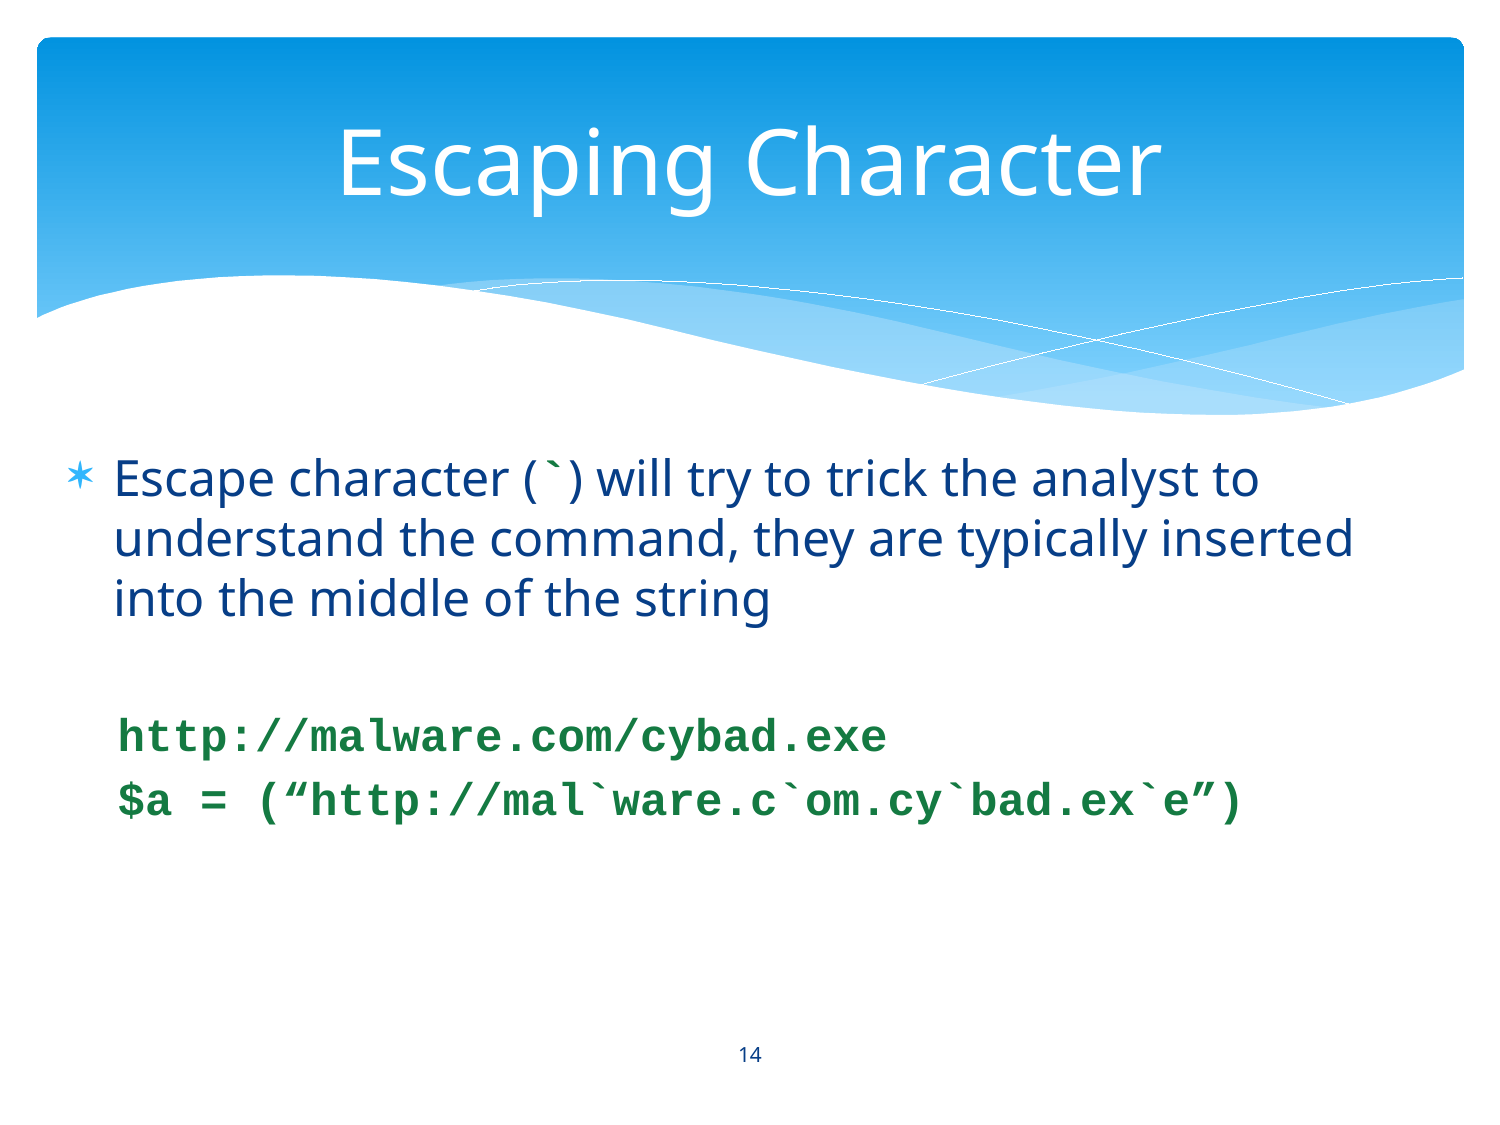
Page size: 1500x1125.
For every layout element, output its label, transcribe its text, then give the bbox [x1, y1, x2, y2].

list Escape character (`) will try to trick the analyst to understand the command, they are typically inserted into the middle of the string http://malware.com/cybad.exe $a = (“http://mal`ware.c`om.cy`bad.ex`e”) [53, 438, 1447, 1005]
title Escaping Character [75, 55, 1425, 261]
slide_number 14 [654, 1025, 846, 1086]
